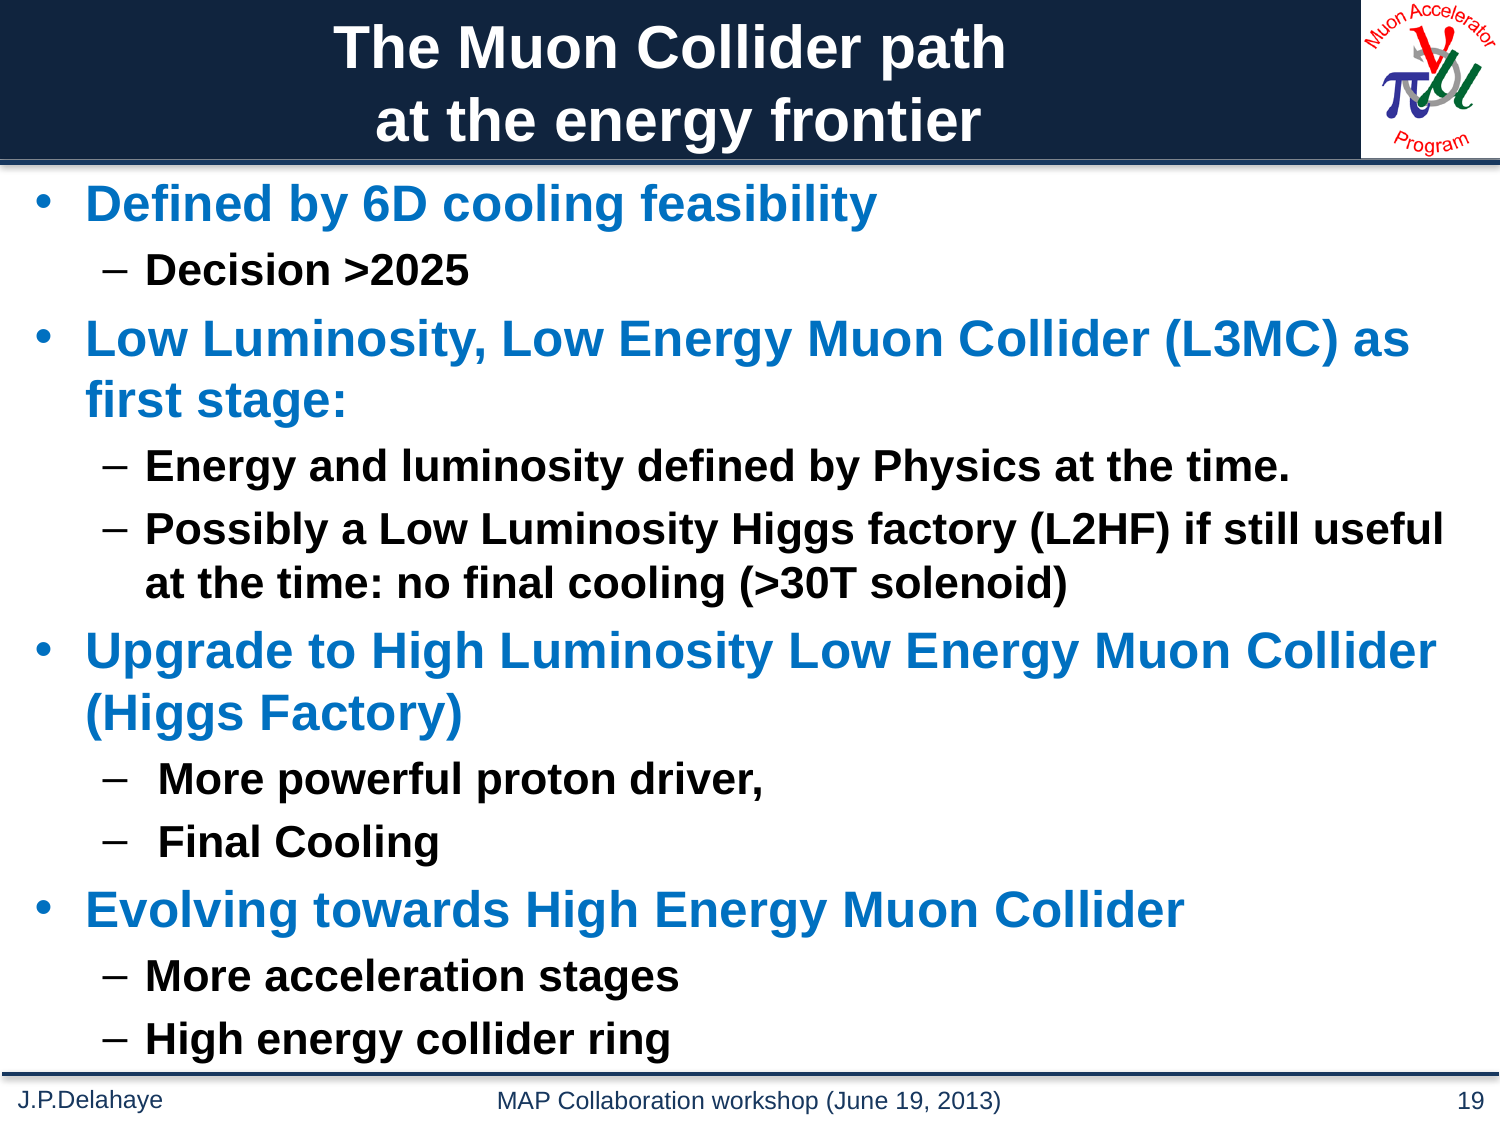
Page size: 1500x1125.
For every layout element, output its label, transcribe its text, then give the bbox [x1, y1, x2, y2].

footer MAP Collaboration workshop (June 19, 2013) [284, 1074, 1215, 1125]
slide_number 19 [1215, 1074, 1500, 1125]
title The Muon Collider path at the energy frontier [2, 0, 1357, 162]
list Defined by 6D cooling feasibility Decision >2025 Low Luminosity, Low Energy Muon Collider (L3MC) as first stage: Energy and luminosity defined by Physics at the time. Possibly a Low Luminosity Higgs factory (L2HF) if still useful at the time: no final cooling (>30T solenoid) Upgrade to High Luminosity Low Energy Muon Collider (Higgs Factory) More powerful proton driver, Final Cooling Evolving towards High Energy Muon Collider More acceleration stages High energy collider ring [19, 162, 1483, 1075]
picture [1360, 0, 1500, 159]
slide_number J.P.Delahaye [2, 1075, 284, 1123]
